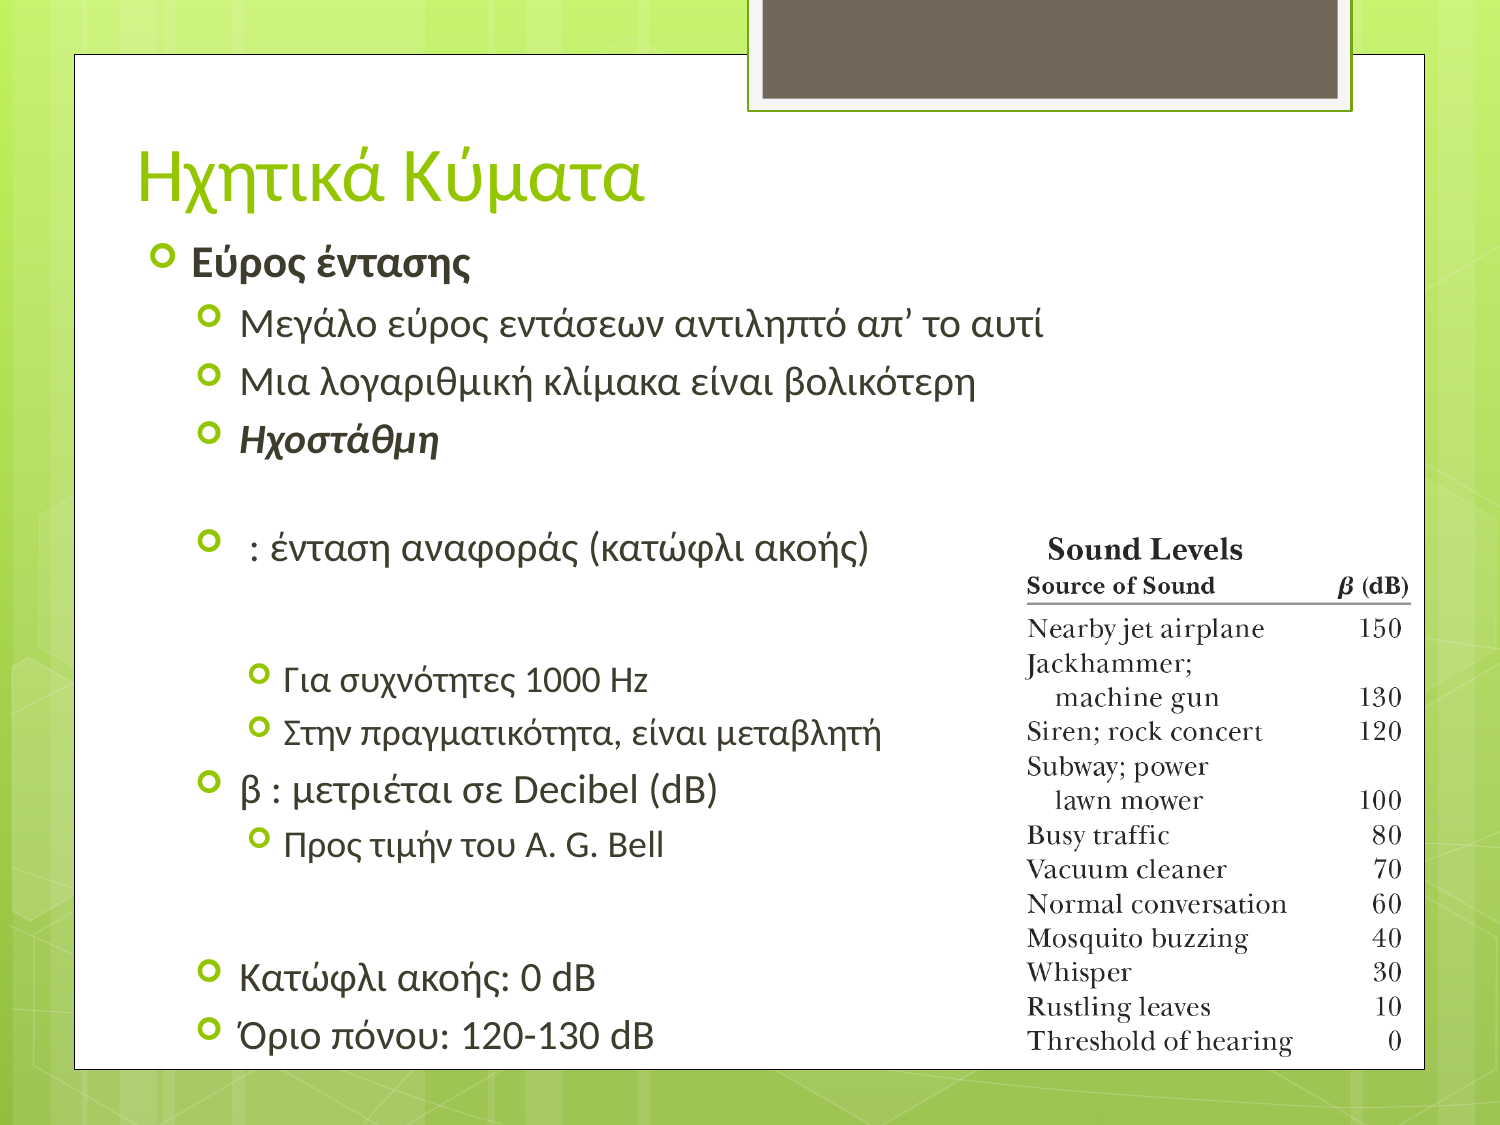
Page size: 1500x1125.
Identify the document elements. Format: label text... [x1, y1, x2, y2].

title Ηχητικά Κύματα [121, 116, 1338, 225]
picture [1024, 532, 1413, 1063]
